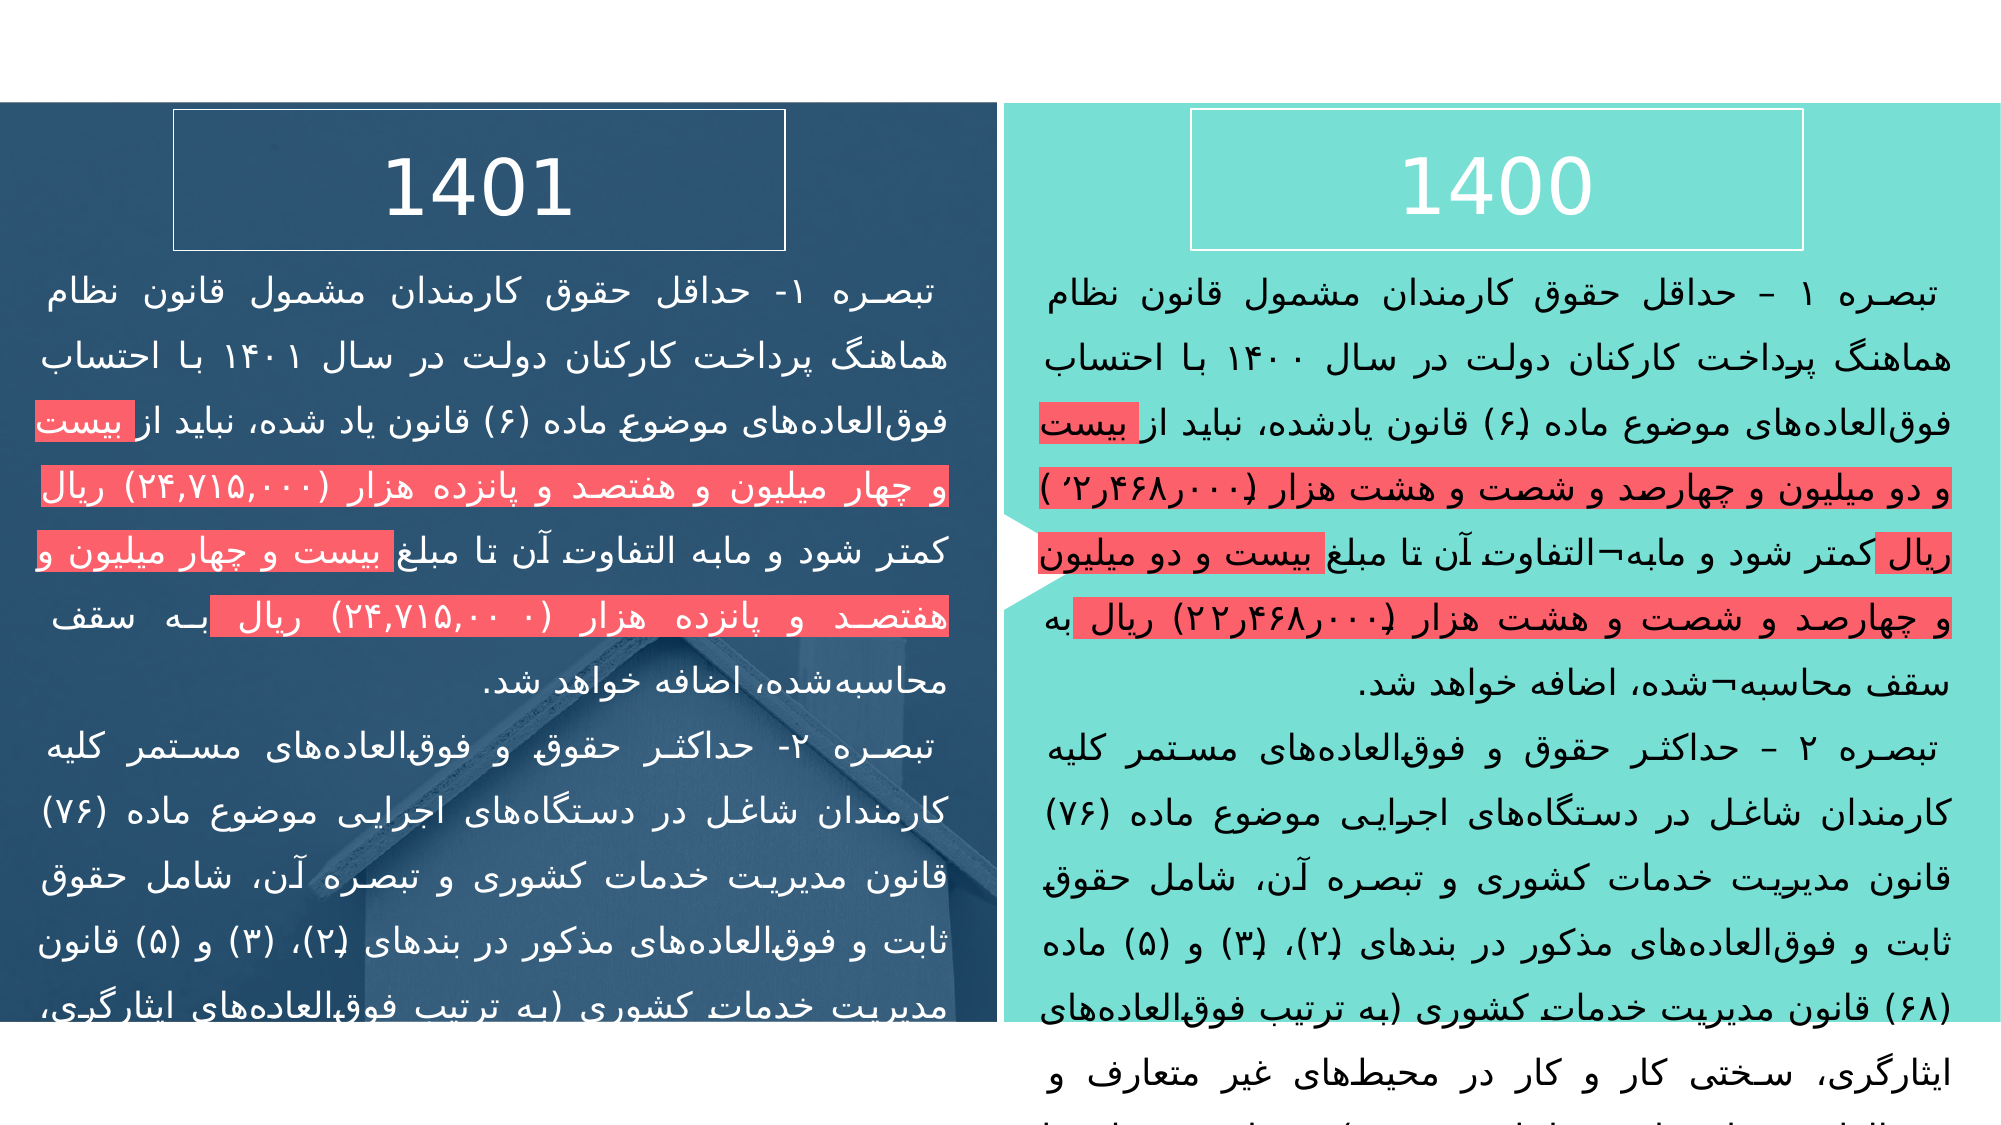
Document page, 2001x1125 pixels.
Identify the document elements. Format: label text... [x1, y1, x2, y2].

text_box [914, 0, 1002, 1125]
title 1400 [1190, 107, 1804, 227]
picture [0, 102, 914, 1023]
subtitle تبصره ۱ – حداقل حقوق کارمندان مشمول قانون نظام هماهنگ پرداخت کارکنان دولت در سال ۱۴۰۰ با احتساب فوق‌العاده‌های موضوع ماده (۶) قانون یادشده، نباید از بیست و دو میلیون و چهارصد و شصت و هشت هزار (۰۰۰ر۴۶۸ر۲۲) ریال کمتر شود و مابه¬التفاوت آن تا مبلغ بیست و دو میلیون و چهارصد و شصت و هشت هزار (۰۰۰ر۴۶۸ر۲۲) ریال به سقف محاسبه¬شده، اضافه خواهد شد. تبصره ۲ – حداکثر حقوق و فوق‌العاده‌های مستمر کلیه کارمندان شاغل در دستگاه‌های اجرایی موضوع ماده (۷۶) قانون مدیریت خدمات کشوری و تبصره آن، شامل حقوق ثابت و فوق‌العاده‌های مذکور در بندهای (۲)، (۳) و (۵) ماده (۶۸) قانون مدیریت خدمات کشوری (به ترتیب فوق‌العاده‌های ایثارگری، سختی کار و کار در محیط‌های غیر متعارف و فوق‌العاده شغل برای مشاغل تخصصی) و عناوین مشابه با موارد مذکور برای سایر حقوق بگیران دستگاه‌های اجرایی، به میزان هفت برابر حداقل حقوق و فوق‌العاده‌های مستمر تعیین شده در این بند می‌باشد. [1017, 227, 1992, 1017]
